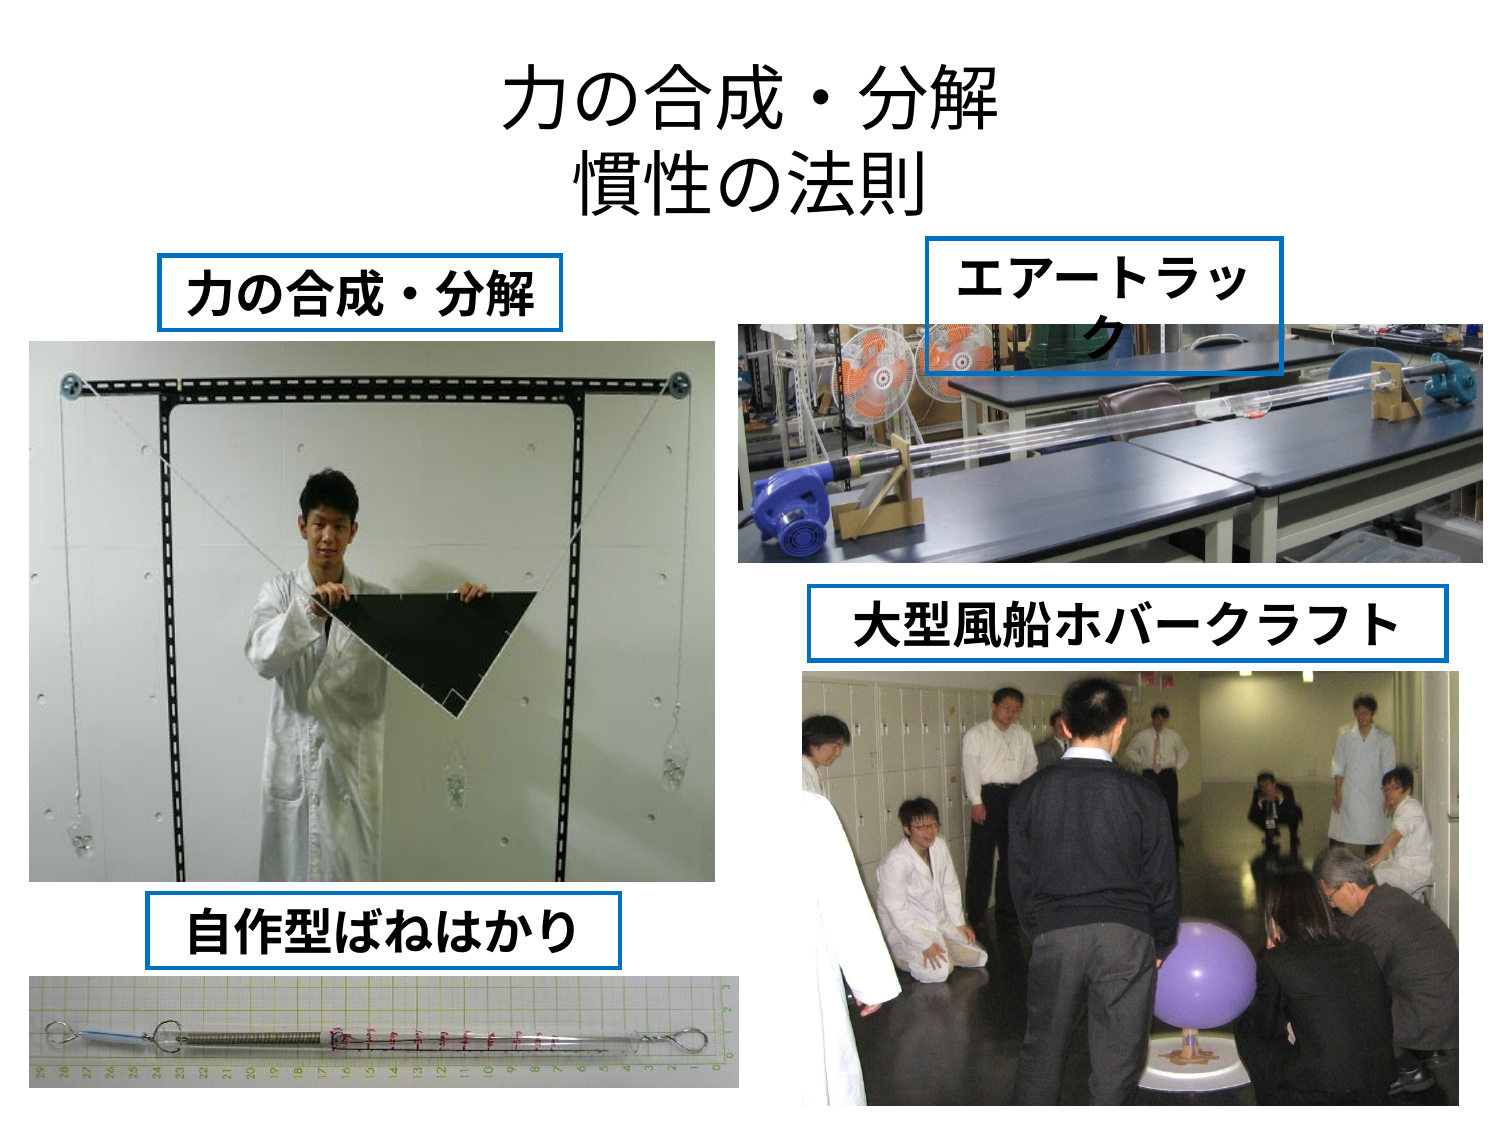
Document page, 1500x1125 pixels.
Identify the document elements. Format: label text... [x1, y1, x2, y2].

picture [29, 975, 739, 1089]
title 力の合成・分解 慣性の法則 [75, 45, 1425, 233]
text_box 自作型ばねはかり [147, 893, 620, 968]
text_box 大型風船ホバークラフト [809, 586, 1447, 661]
text_box エアートラック [927, 238, 1282, 322]
picture [738, 323, 1483, 563]
picture [29, 340, 715, 882]
text_box 力の合成・分解 [159, 255, 561, 331]
picture [802, 671, 1460, 1107]
